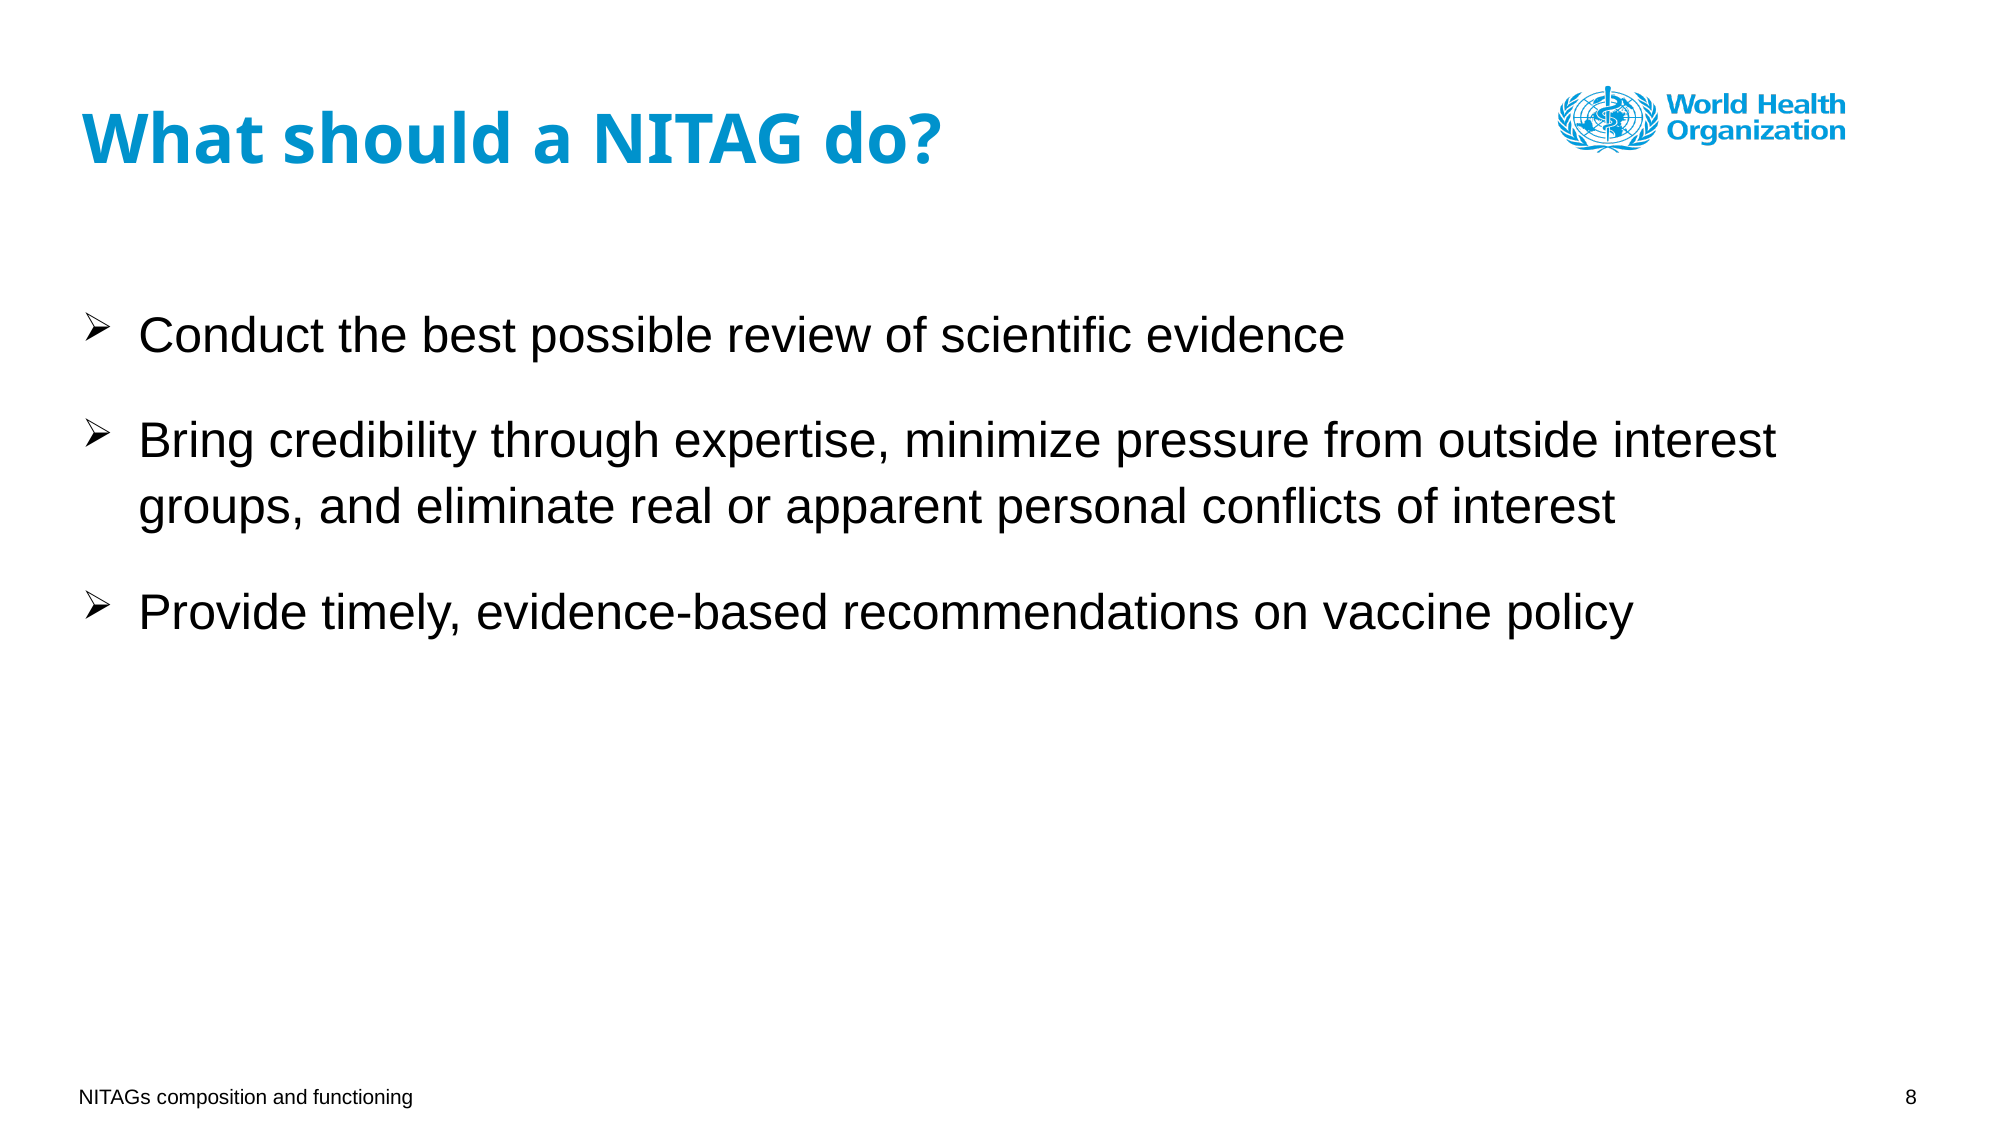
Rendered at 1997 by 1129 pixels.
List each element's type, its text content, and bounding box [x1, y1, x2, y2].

picture [1485, 62, 1917, 177]
slide_number 8 [1869, 1083, 1917, 1114]
footer NITAGs composition and functioning [78, 1083, 450, 1114]
list Conduct the best possible review of scientific evidence Bring credibility through expertise, minimize pressure from outside interest groups, and eliminate real or apparent personal conflicts of interest Provide timely, evidence-based recommendations on vaccine policy [78, 296, 1918, 994]
title What should a NITAG do? [78, 60, 1415, 179]
